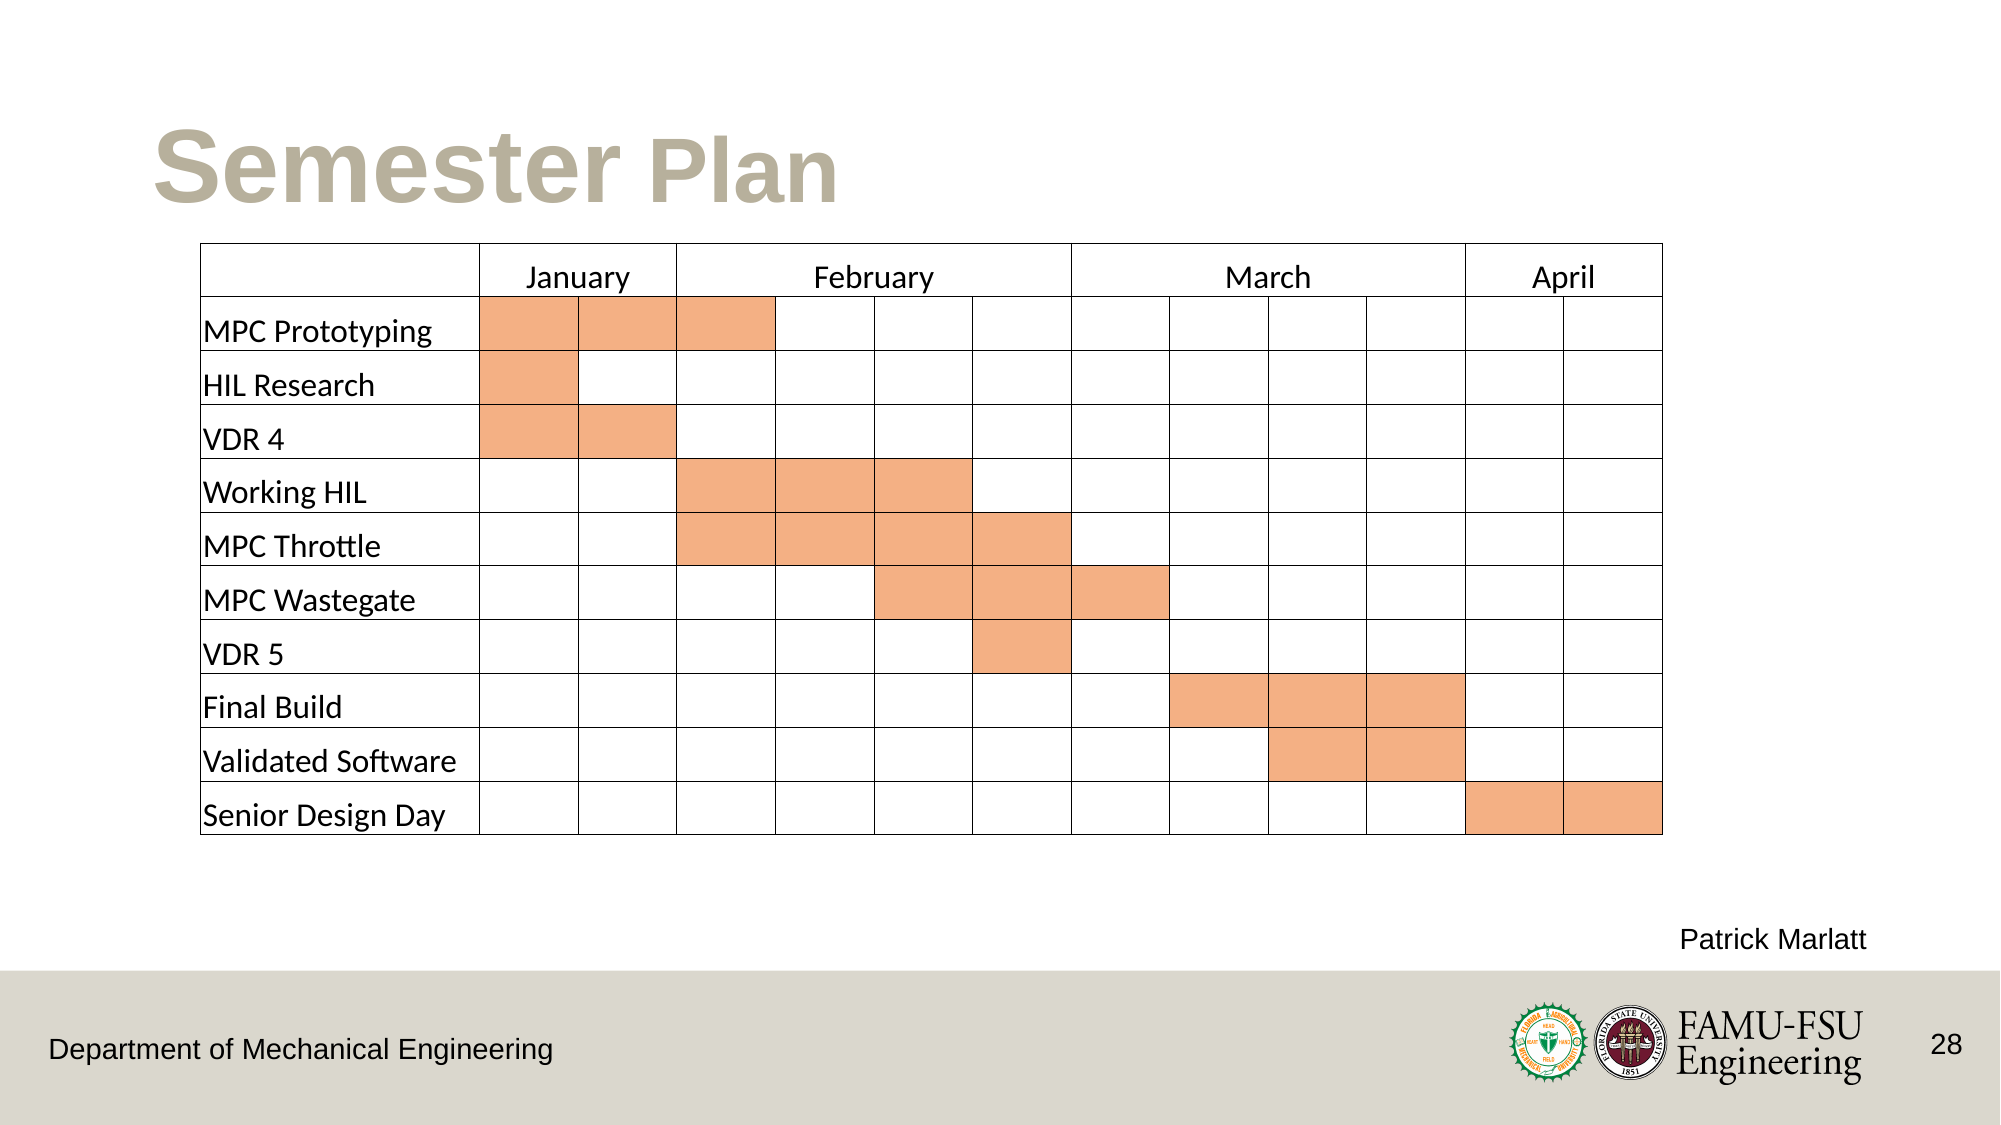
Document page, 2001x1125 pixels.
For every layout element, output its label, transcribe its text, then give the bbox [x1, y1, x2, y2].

table_cell [677, 351, 775, 404]
table_cell [579, 728, 676, 781]
table_cell [1466, 728, 1563, 781]
table_cell [1170, 782, 1268, 834]
table_cell [480, 566, 578, 619]
table_cell [875, 297, 972, 350]
table_cell [480, 405, 578, 458]
table_cell Senior Design Day [201, 782, 479, 834]
table_cell Working HIL [201, 459, 479, 512]
table_cell [1170, 620, 1268, 673]
table_cell [1466, 620, 1563, 673]
table_cell [1072, 297, 1169, 350]
table_cell [1269, 297, 1366, 350]
table_cell [579, 459, 676, 512]
table_cell [1072, 459, 1169, 512]
table_cell [677, 513, 775, 565]
table_header [201, 244, 479, 296]
table_cell [1072, 620, 1169, 673]
table_cell [973, 566, 1071, 619]
table_cell [973, 513, 1071, 565]
table_cell [875, 620, 972, 673]
table_cell [1269, 405, 1366, 458]
table_cell [579, 297, 676, 350]
table_cell [480, 351, 578, 404]
table_cell [1564, 782, 1662, 834]
table_cell HIL Research [201, 351, 479, 404]
table_cell [480, 459, 578, 512]
slide_number 28 [1862, 1017, 1978, 1078]
table_cell [776, 459, 874, 512]
table_cell [677, 566, 775, 619]
table_cell [875, 513, 972, 565]
table_header January [480, 244, 676, 296]
table_cell [579, 566, 676, 619]
table_cell [1269, 459, 1366, 512]
table_cell [1564, 674, 1662, 727]
table_cell [1170, 405, 1268, 458]
table_cell [1367, 566, 1465, 619]
table_cell [1170, 297, 1268, 350]
table_cell [1170, 351, 1268, 404]
list Patrick Marlatt [1664, 913, 1965, 965]
table_cell [677, 674, 775, 727]
table_cell [677, 620, 775, 673]
table_cell [1072, 728, 1169, 781]
table_cell [480, 782, 578, 834]
table_cell [579, 351, 676, 404]
table_cell [1072, 566, 1169, 619]
table_cell [1564, 566, 1662, 619]
table_cell [776, 405, 874, 458]
table_cell [579, 620, 676, 673]
table_cell [1170, 674, 1268, 727]
table_cell MPC Prototyping [201, 297, 479, 350]
table_cell [480, 620, 578, 673]
table_cell [1269, 620, 1366, 673]
table_cell [1564, 728, 1662, 781]
table_cell [1072, 513, 1169, 565]
table_cell [480, 728, 578, 781]
table_cell [973, 459, 1071, 512]
table_cell [1367, 728, 1465, 781]
table_cell [1170, 728, 1268, 781]
table_cell [480, 297, 578, 350]
table_cell [1072, 674, 1169, 727]
table_cell [1466, 674, 1563, 727]
table_cell [973, 351, 1071, 404]
table_cell [875, 566, 972, 619]
table_cell [1170, 513, 1268, 565]
table_cell [973, 620, 1071, 673]
table_cell [677, 405, 775, 458]
table_cell [1564, 513, 1662, 565]
table_cell [1367, 405, 1465, 458]
table_header February [677, 244, 1071, 296]
table_cell [677, 728, 775, 781]
table_cell [677, 782, 775, 834]
table_cell [1367, 782, 1465, 834]
table_cell [875, 782, 972, 834]
table_cell [973, 728, 1071, 781]
table_cell [677, 459, 775, 512]
table_cell MPC Throttle [201, 513, 479, 565]
title Semester Plan [137, 59, 1863, 278]
table_cell [1564, 405, 1662, 458]
table_header April [1466, 244, 1662, 296]
table_cell [973, 782, 1071, 834]
table_cell [776, 513, 874, 565]
picture [1509, 1002, 1863, 1085]
table_cell [1367, 513, 1465, 565]
table_cell [1269, 351, 1366, 404]
table_cell [1564, 297, 1662, 350]
table_cell [579, 674, 676, 727]
table_cell [1367, 459, 1465, 512]
table_cell [1367, 297, 1465, 350]
table_cell MPC Wastegate [201, 566, 479, 619]
table_cell [579, 405, 676, 458]
table_cell [579, 513, 676, 565]
table_cell [1564, 351, 1662, 404]
table_cell [579, 782, 676, 834]
table_cell [776, 674, 874, 727]
table_cell [1367, 674, 1465, 727]
table_cell [973, 405, 1071, 458]
table_cell [875, 674, 972, 727]
table_cell [1170, 459, 1268, 512]
table_cell VDR 4 [201, 405, 479, 458]
table_cell [1466, 513, 1563, 565]
table_cell [973, 674, 1071, 727]
table_cell [1269, 566, 1366, 619]
table_cell [480, 513, 578, 565]
table_cell [677, 297, 775, 350]
table_cell [1466, 782, 1563, 834]
table_cell Validated Software [201, 728, 479, 781]
table_cell [1466, 297, 1563, 350]
table_cell Final Build [201, 674, 479, 727]
table_cell [1269, 674, 1366, 727]
table_cell [1466, 351, 1563, 404]
table_cell [875, 351, 972, 404]
table_cell VDR 5 [201, 620, 479, 673]
table_cell [480, 674, 578, 727]
table_cell [1367, 620, 1465, 673]
table_cell [973, 297, 1071, 350]
table_cell [875, 405, 972, 458]
table_cell [776, 297, 874, 350]
table_cell [1072, 405, 1169, 458]
table_cell [776, 351, 874, 404]
table_cell [1072, 782, 1169, 834]
table_cell [875, 459, 972, 512]
table_cell [875, 728, 972, 781]
table_cell [1072, 351, 1169, 404]
table_cell [1367, 351, 1465, 404]
table_cell [1269, 782, 1366, 834]
table_cell [776, 620, 874, 673]
table_cell [1564, 459, 1662, 512]
table_cell [1466, 459, 1563, 512]
table_cell [1269, 728, 1366, 781]
table_cell [776, 728, 874, 781]
table_cell [1269, 513, 1366, 565]
table_cell [1170, 566, 1268, 619]
table_cell [1564, 620, 1662, 673]
table_cell [776, 566, 874, 619]
table_cell [776, 782, 874, 834]
table_cell [1466, 405, 1563, 458]
table_cell [1466, 566, 1563, 619]
table_header March [1072, 244, 1465, 296]
